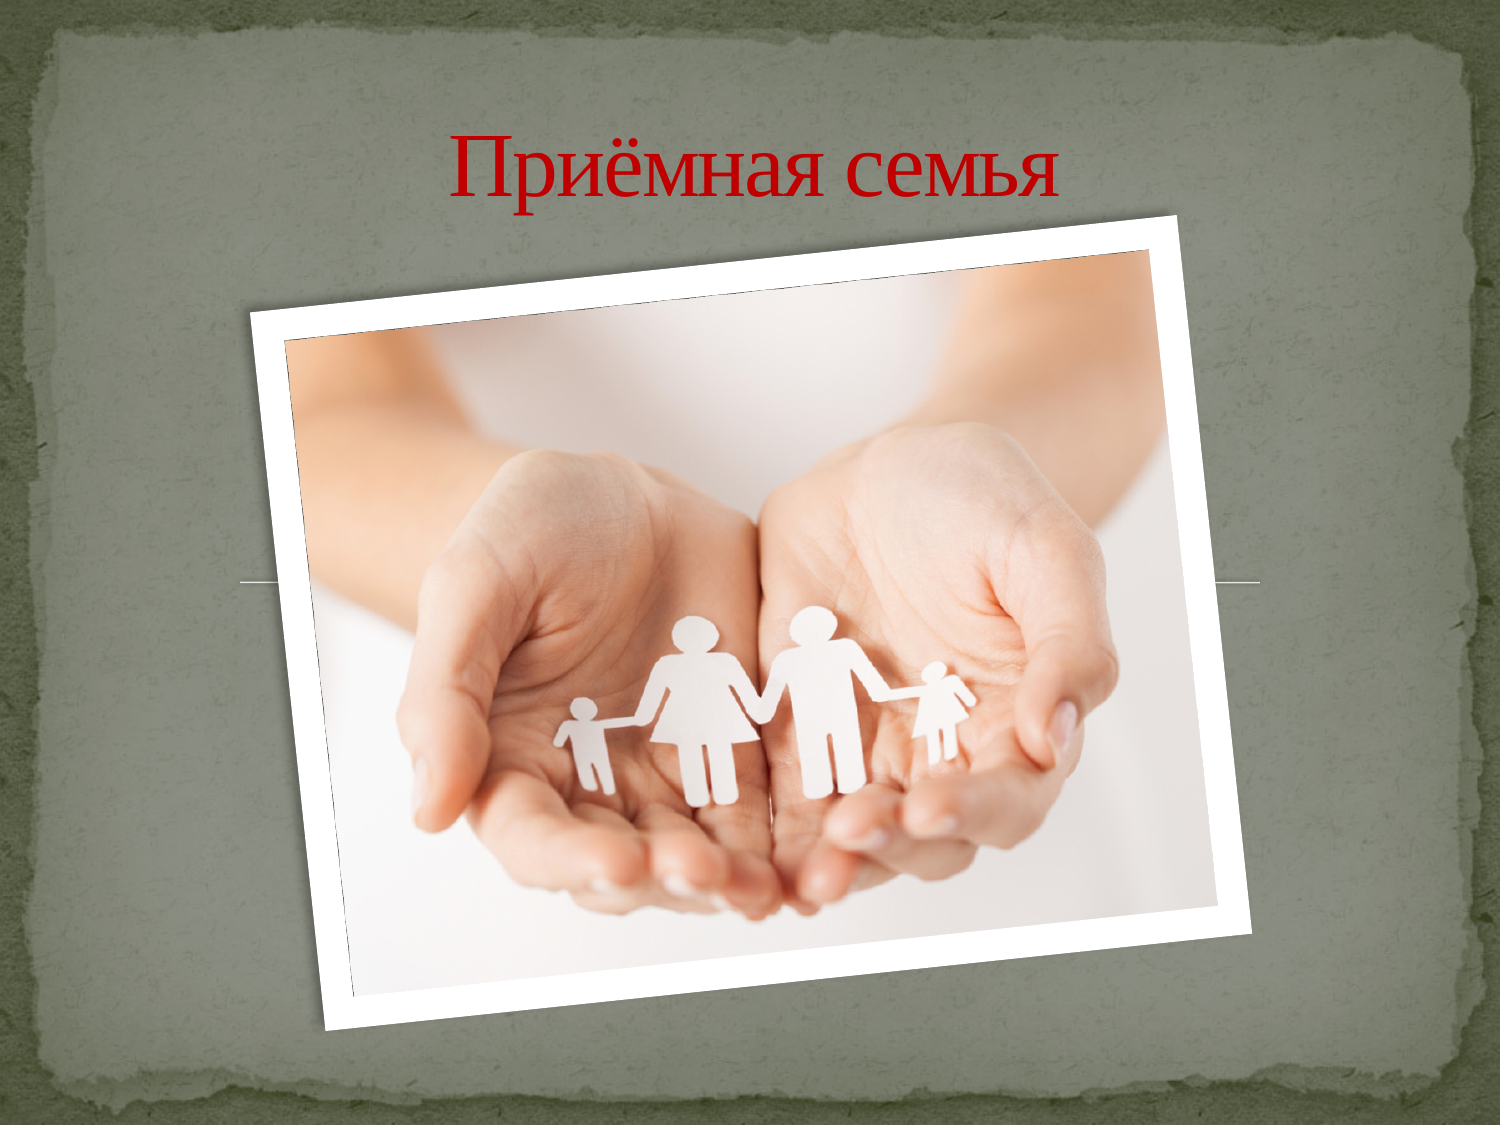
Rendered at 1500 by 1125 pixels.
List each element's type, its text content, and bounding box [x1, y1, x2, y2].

picture [766, 250, 1153, 291]
picture [286, 338, 315, 613]
picture [316, 292, 1217, 996]
title Приёмная семья [117, 0, 1393, 223]
